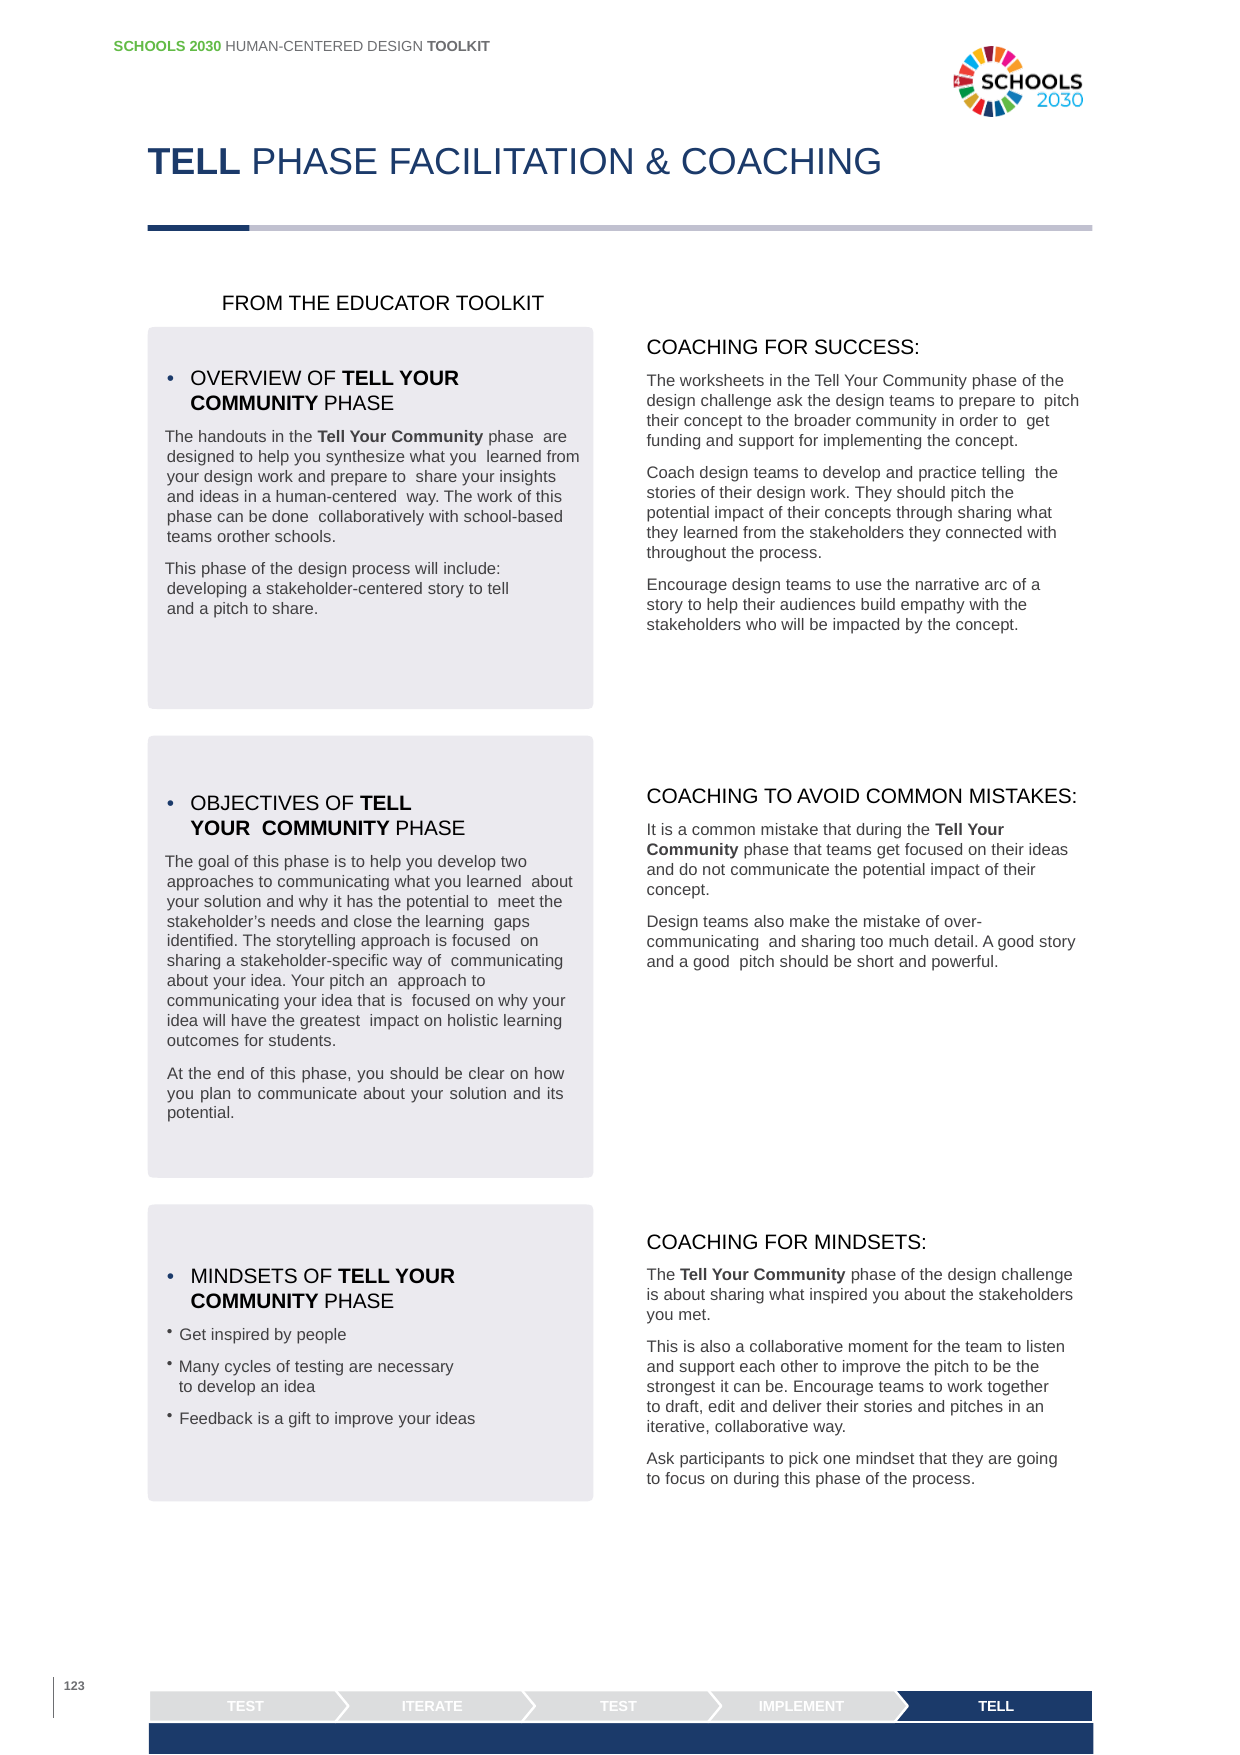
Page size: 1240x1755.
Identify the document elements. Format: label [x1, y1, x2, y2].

text_box [644, 767, 1092, 899]
text_box [145, 135, 972, 183]
text_box [644, 318, 1084, 450]
text_box [644, 459, 1077, 562]
text_box [644, 571, 1058, 634]
text_box [147, 326, 594, 710]
text_box [61, 1675, 90, 1693]
text_box [147, 1688, 1096, 1755]
text_box [644, 908, 1092, 971]
text_box [953, 46, 1083, 117]
text_box [147, 224, 1093, 232]
text_box [644, 1445, 1079, 1488]
text_box [219, 287, 572, 315]
text_box [147, 735, 594, 1178]
text_box [147, 1204, 594, 1502]
text_box [111, 34, 547, 54]
text_box [644, 1212, 1092, 1436]
